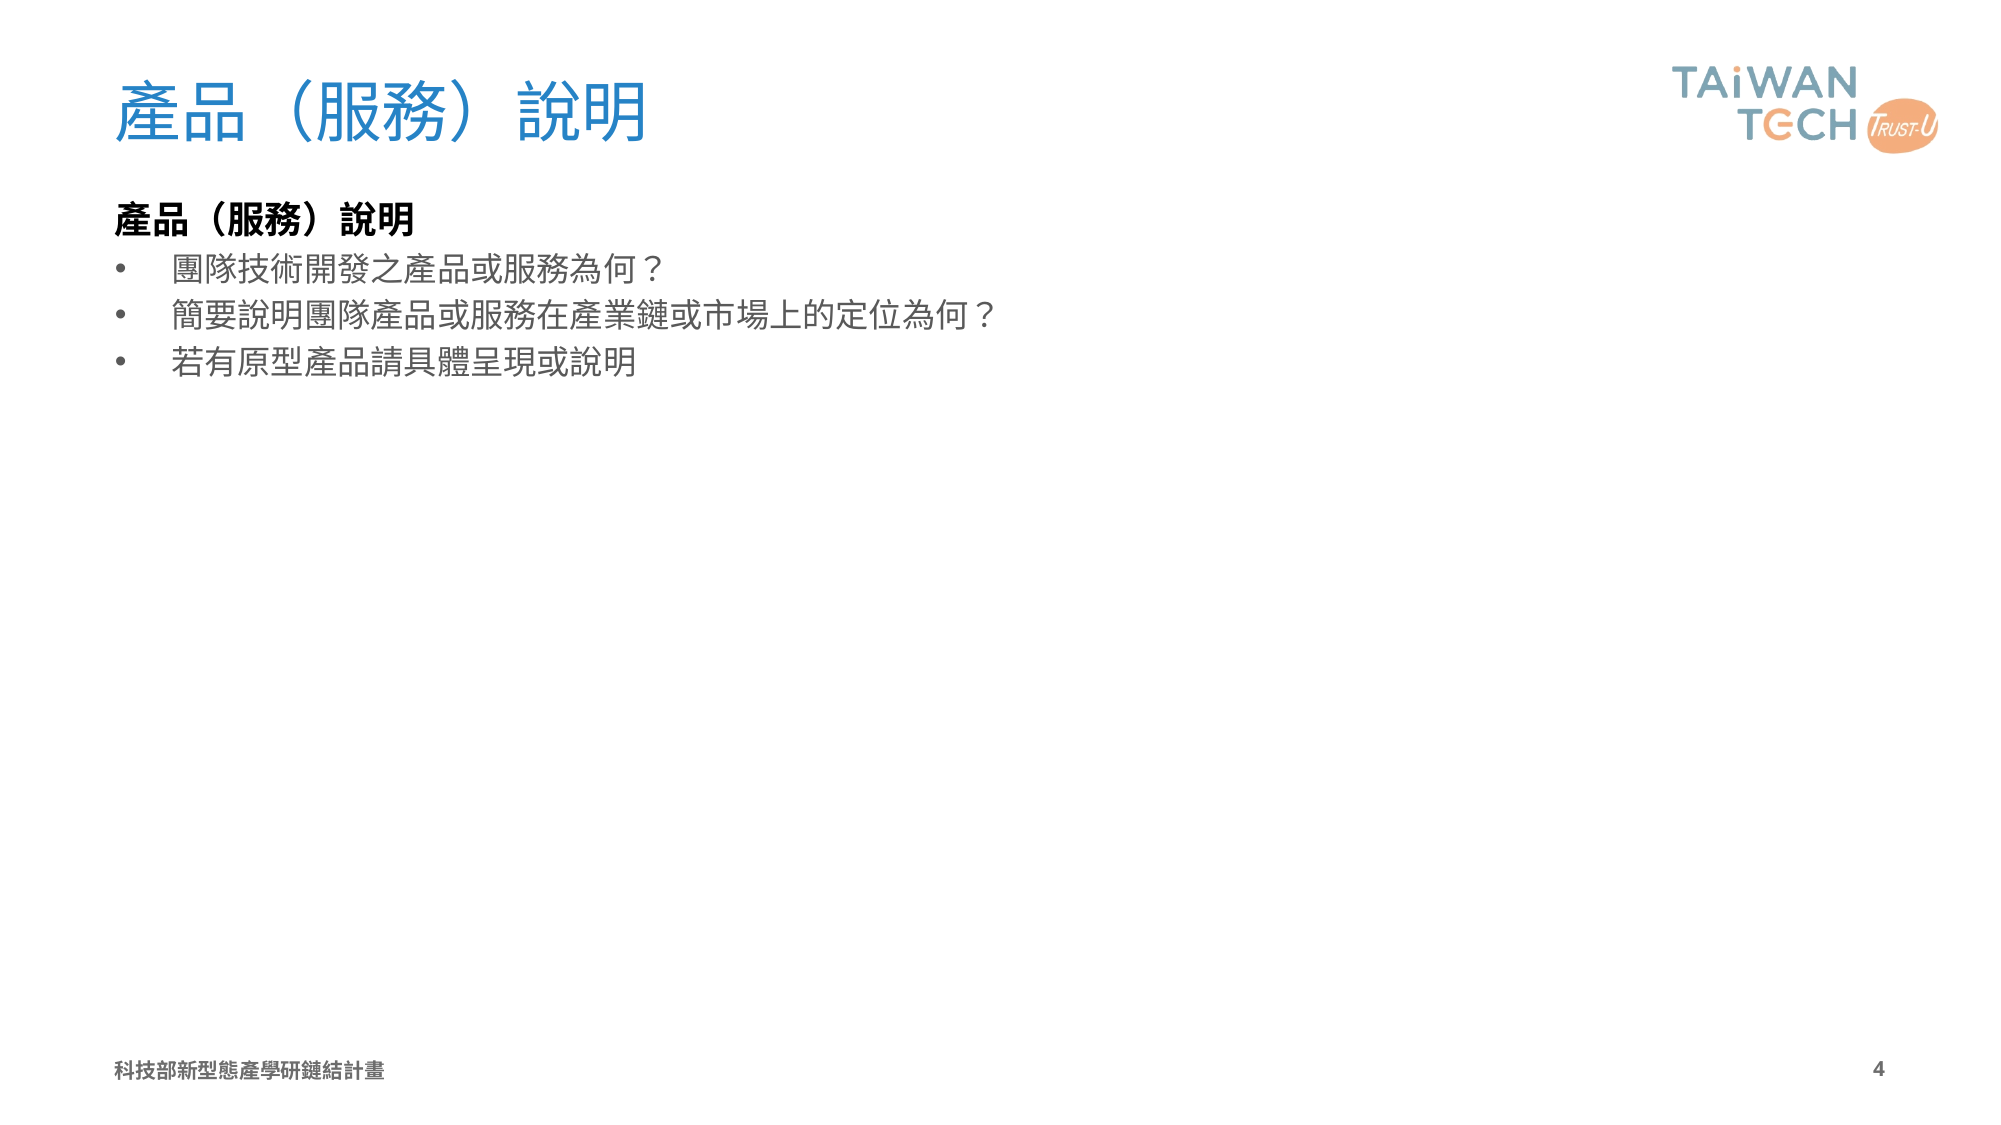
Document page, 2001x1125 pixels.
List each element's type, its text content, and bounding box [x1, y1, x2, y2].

slide_number 3 [1433, 1040, 1900, 1101]
slide_number 科技部新型態產學研鏈結計畫 [99, 1040, 567, 1101]
title 產品（服務）說明 [99, 45, 1900, 174]
list 產品（服務）說明 團隊技術開發之產品或服務為何？ 簡要說明團隊產品或服務在產業鏈或市場上的定位為何？ 若有原型產品請具體呈現或說明 [99, 188, 1900, 1024]
